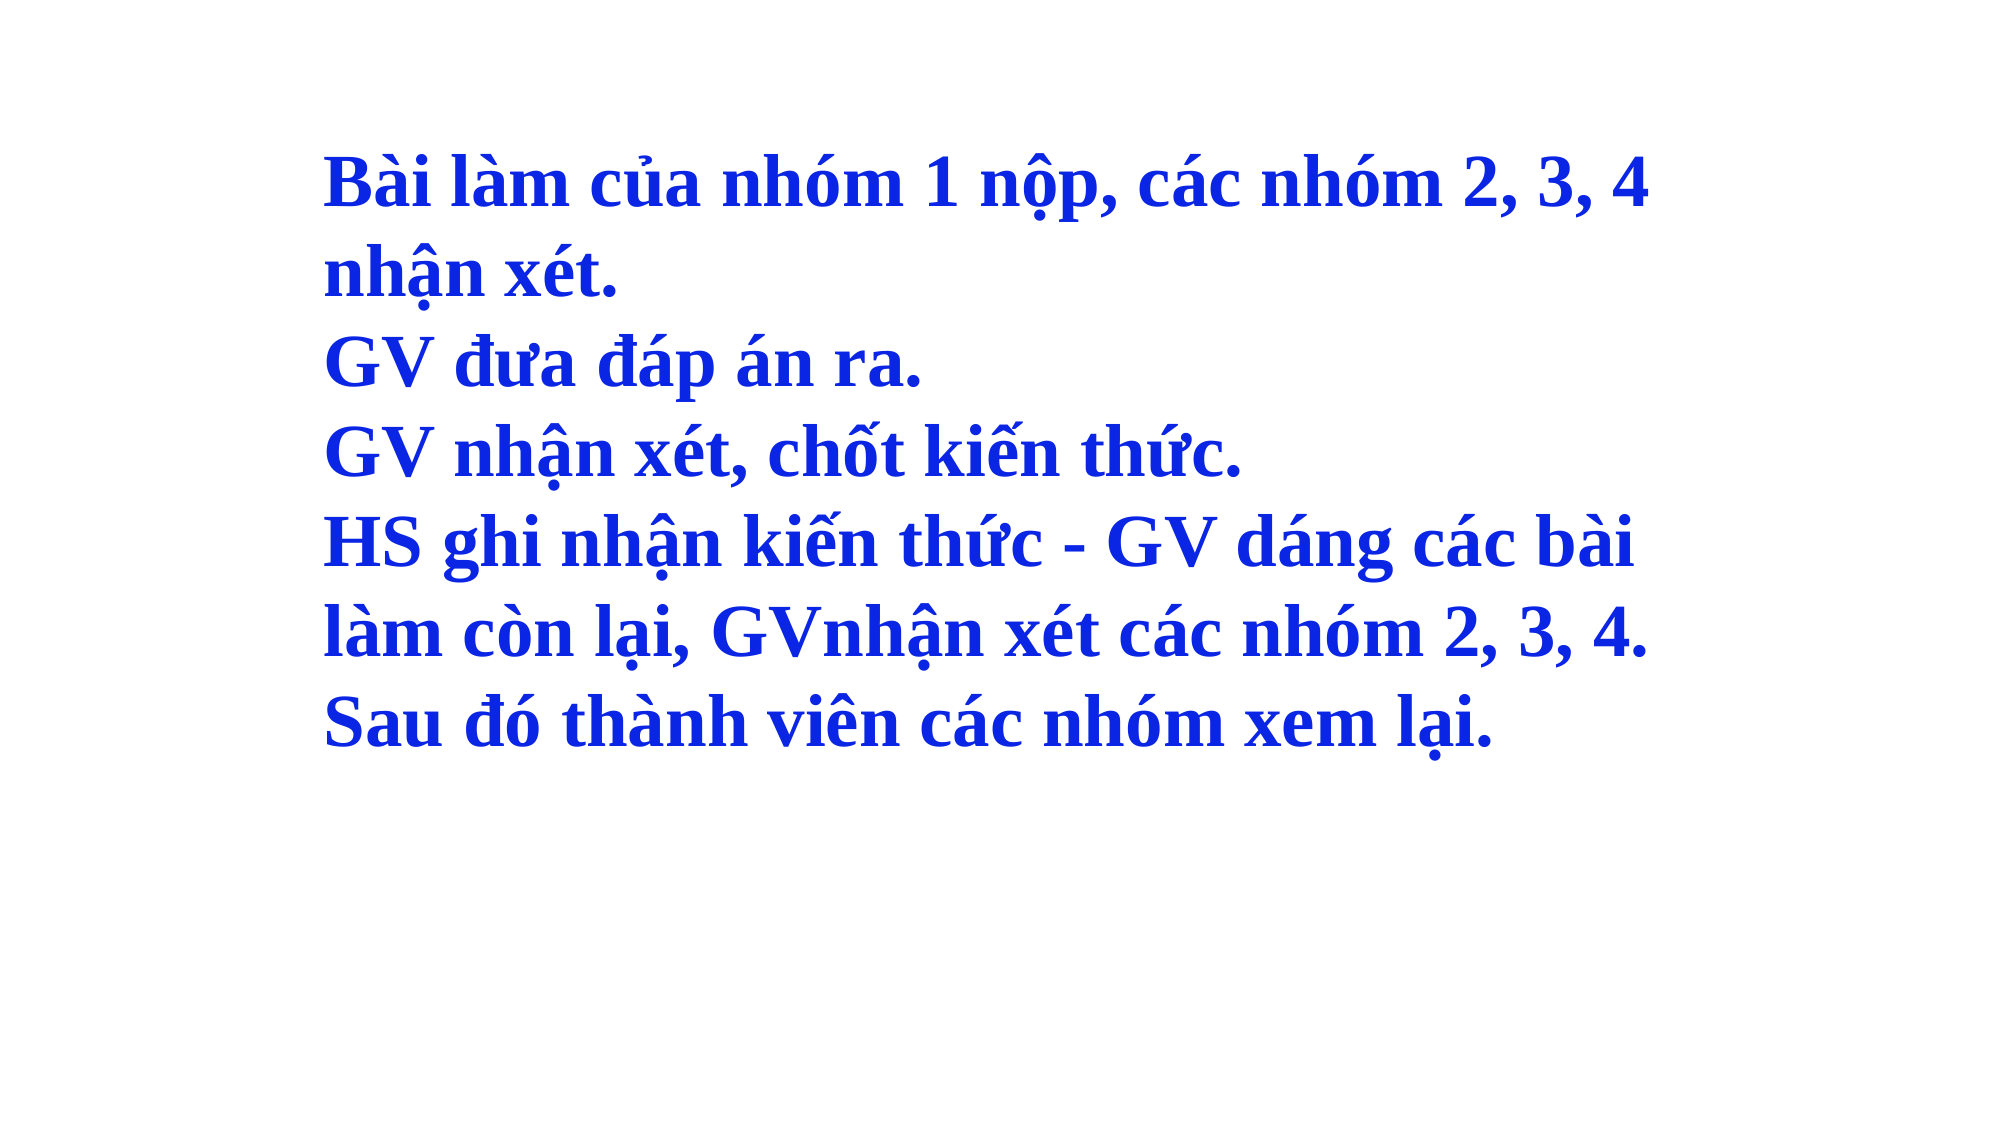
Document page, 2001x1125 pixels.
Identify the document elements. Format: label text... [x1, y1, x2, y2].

text_box Bài làm của nhóm 1 nộp, các nhóm 2, 3, 4 nhận xét. GV đưa đáp án ra. GV nhận xét, chốt kiến thức. HS ghi nhận kiến thức - GV dáng các bài làm còn lại, GVnhận xét các nhóm 2, 3, 4. Sau đó thành viên các nhóm xem lại. [308, 123, 1689, 769]
